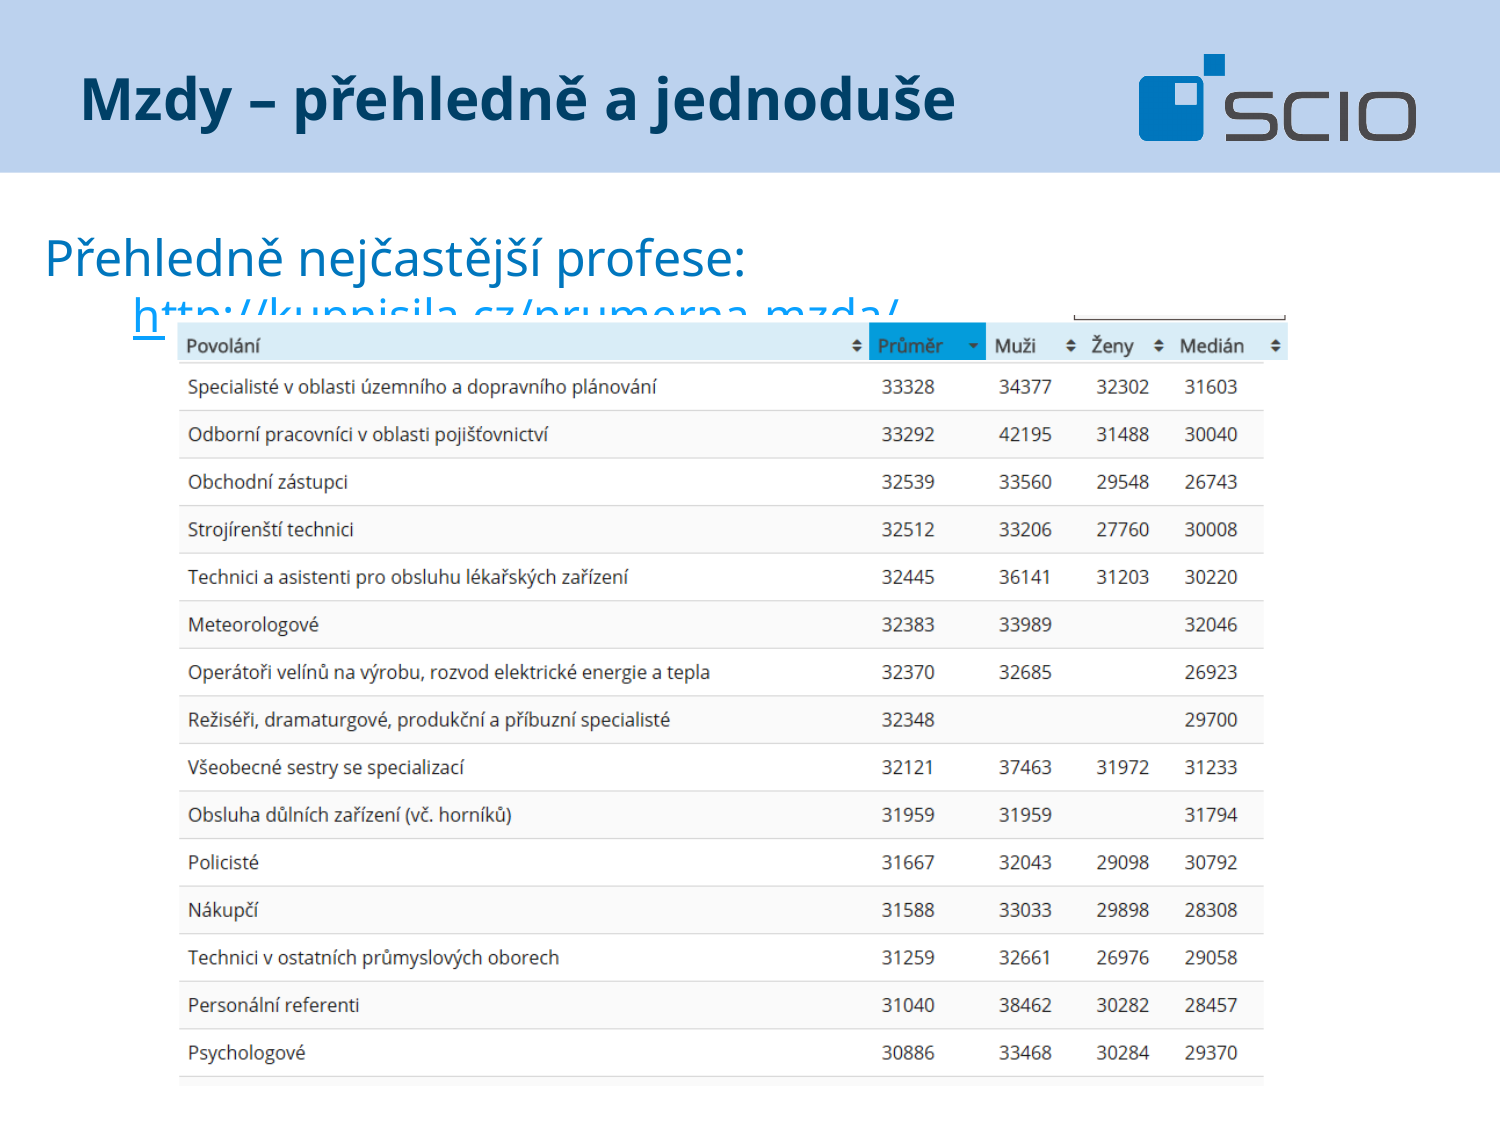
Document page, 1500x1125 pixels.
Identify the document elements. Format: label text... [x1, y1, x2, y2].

picture [919, 339, 934, 351]
picture [909, 343, 917, 352]
picture [880, 339, 885, 352]
title Mzdy – přehledně a jednoduše [64, 54, 1416, 153]
picture [898, 343, 906, 352]
picture [159, 361, 1264, 1086]
picture [937, 343, 942, 352]
list Přehledně nejčastější profese: http://kupnisila.cz/prumerna-mzda/ [29, 184, 1483, 1095]
picture [891, 343, 896, 352]
picture [164, 315, 1298, 360]
